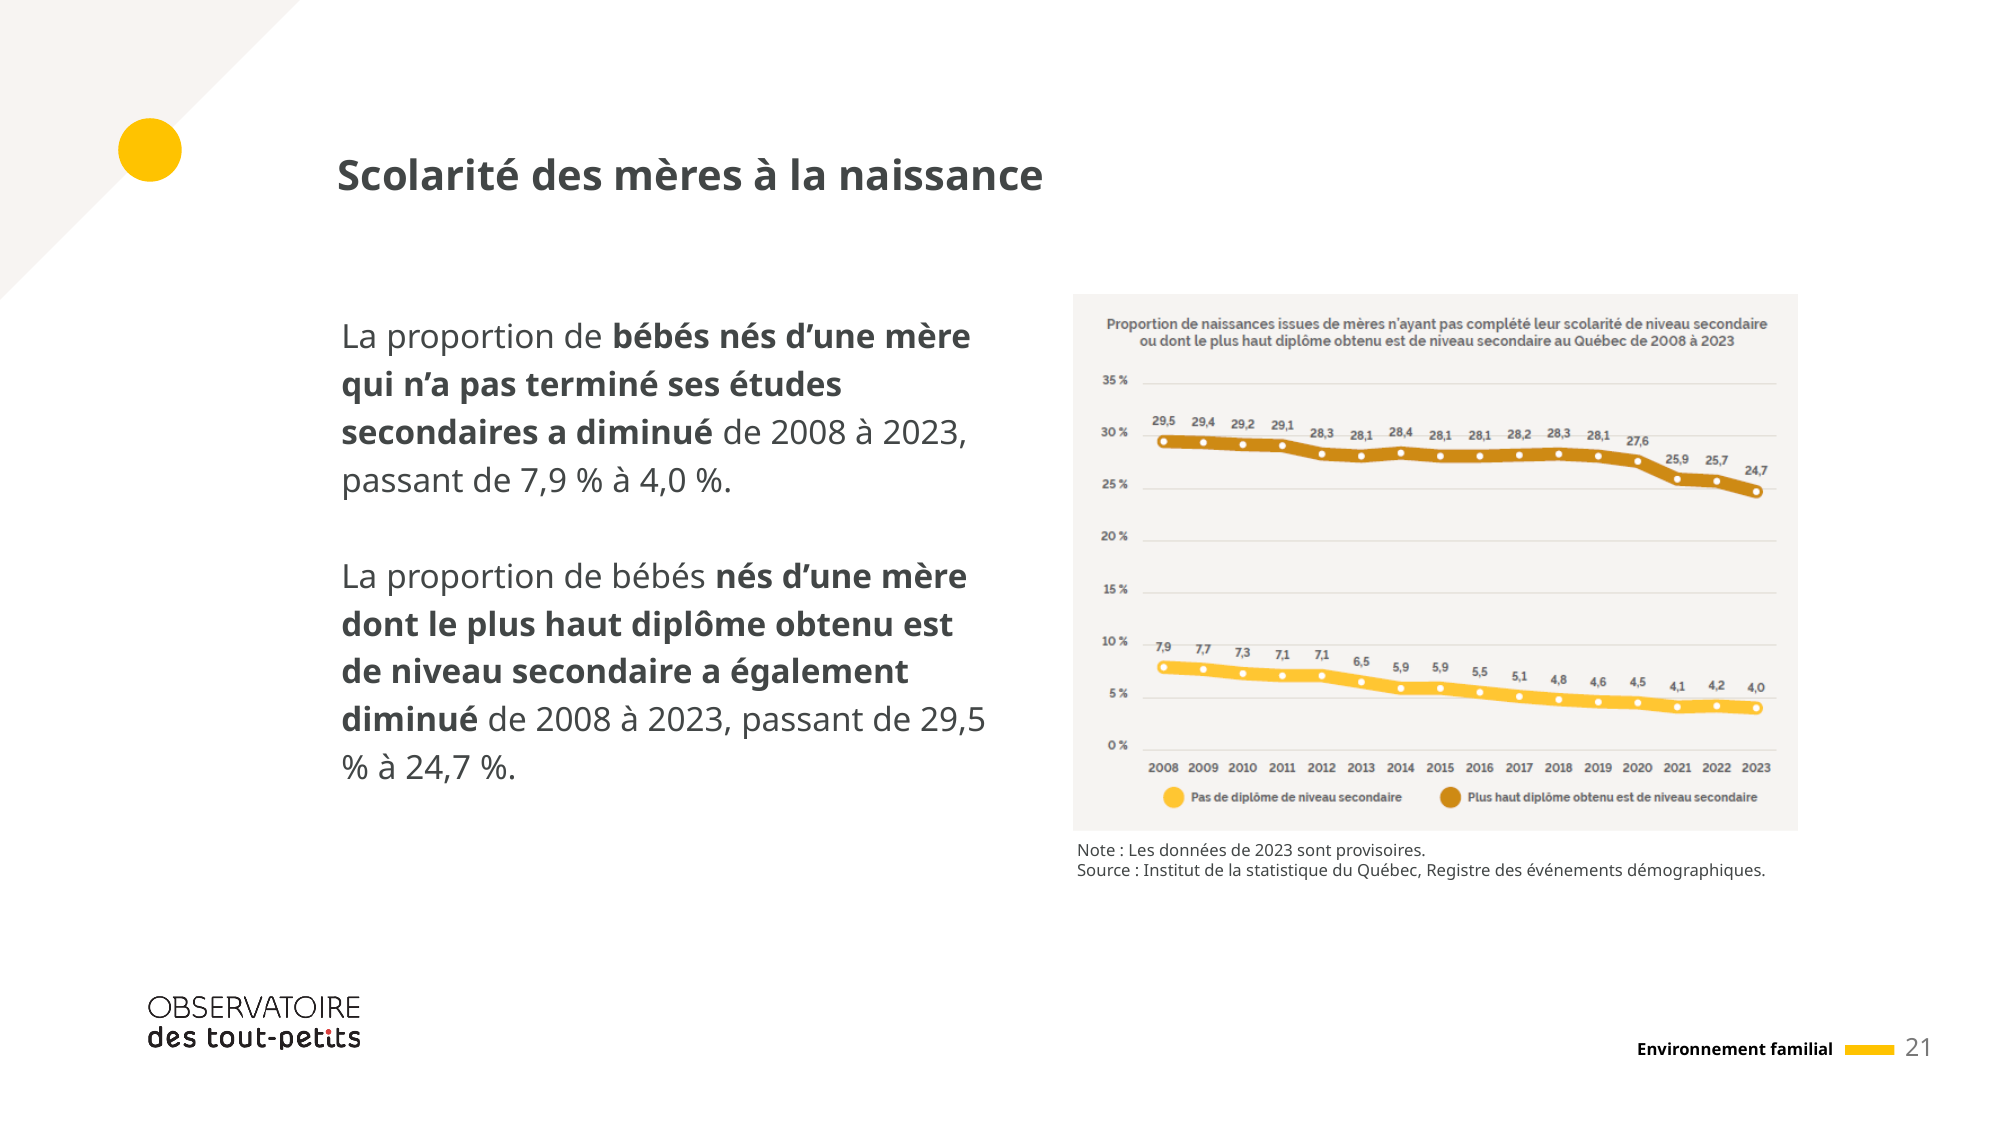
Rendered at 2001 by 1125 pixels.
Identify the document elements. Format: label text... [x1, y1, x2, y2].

text_box La proportion de bébés nés d’une mère qui n’a pas terminé ses études secondaires a diminué de 2008 à 2023, passant de 7,9 % à 4,0 %. La proportion de bébés nés d’une mère dont le plus haut diplôme obtenu est de niveau secondaire a également diminué de 2008 à 2023, passant de 29,5 % à 24,7 %. [326, 299, 1018, 794]
text_box Note : Les données de 2023 sont provisoires. Source : Institut de la statistique du Québec, Registre des événements démographiques. [1062, 832, 1859, 888]
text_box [0, 0, 301, 301]
picture [1072, 294, 1799, 831]
text_box Scolarité des mères à la naissance [322, 149, 1218, 206]
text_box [148, 995, 1950, 1080]
